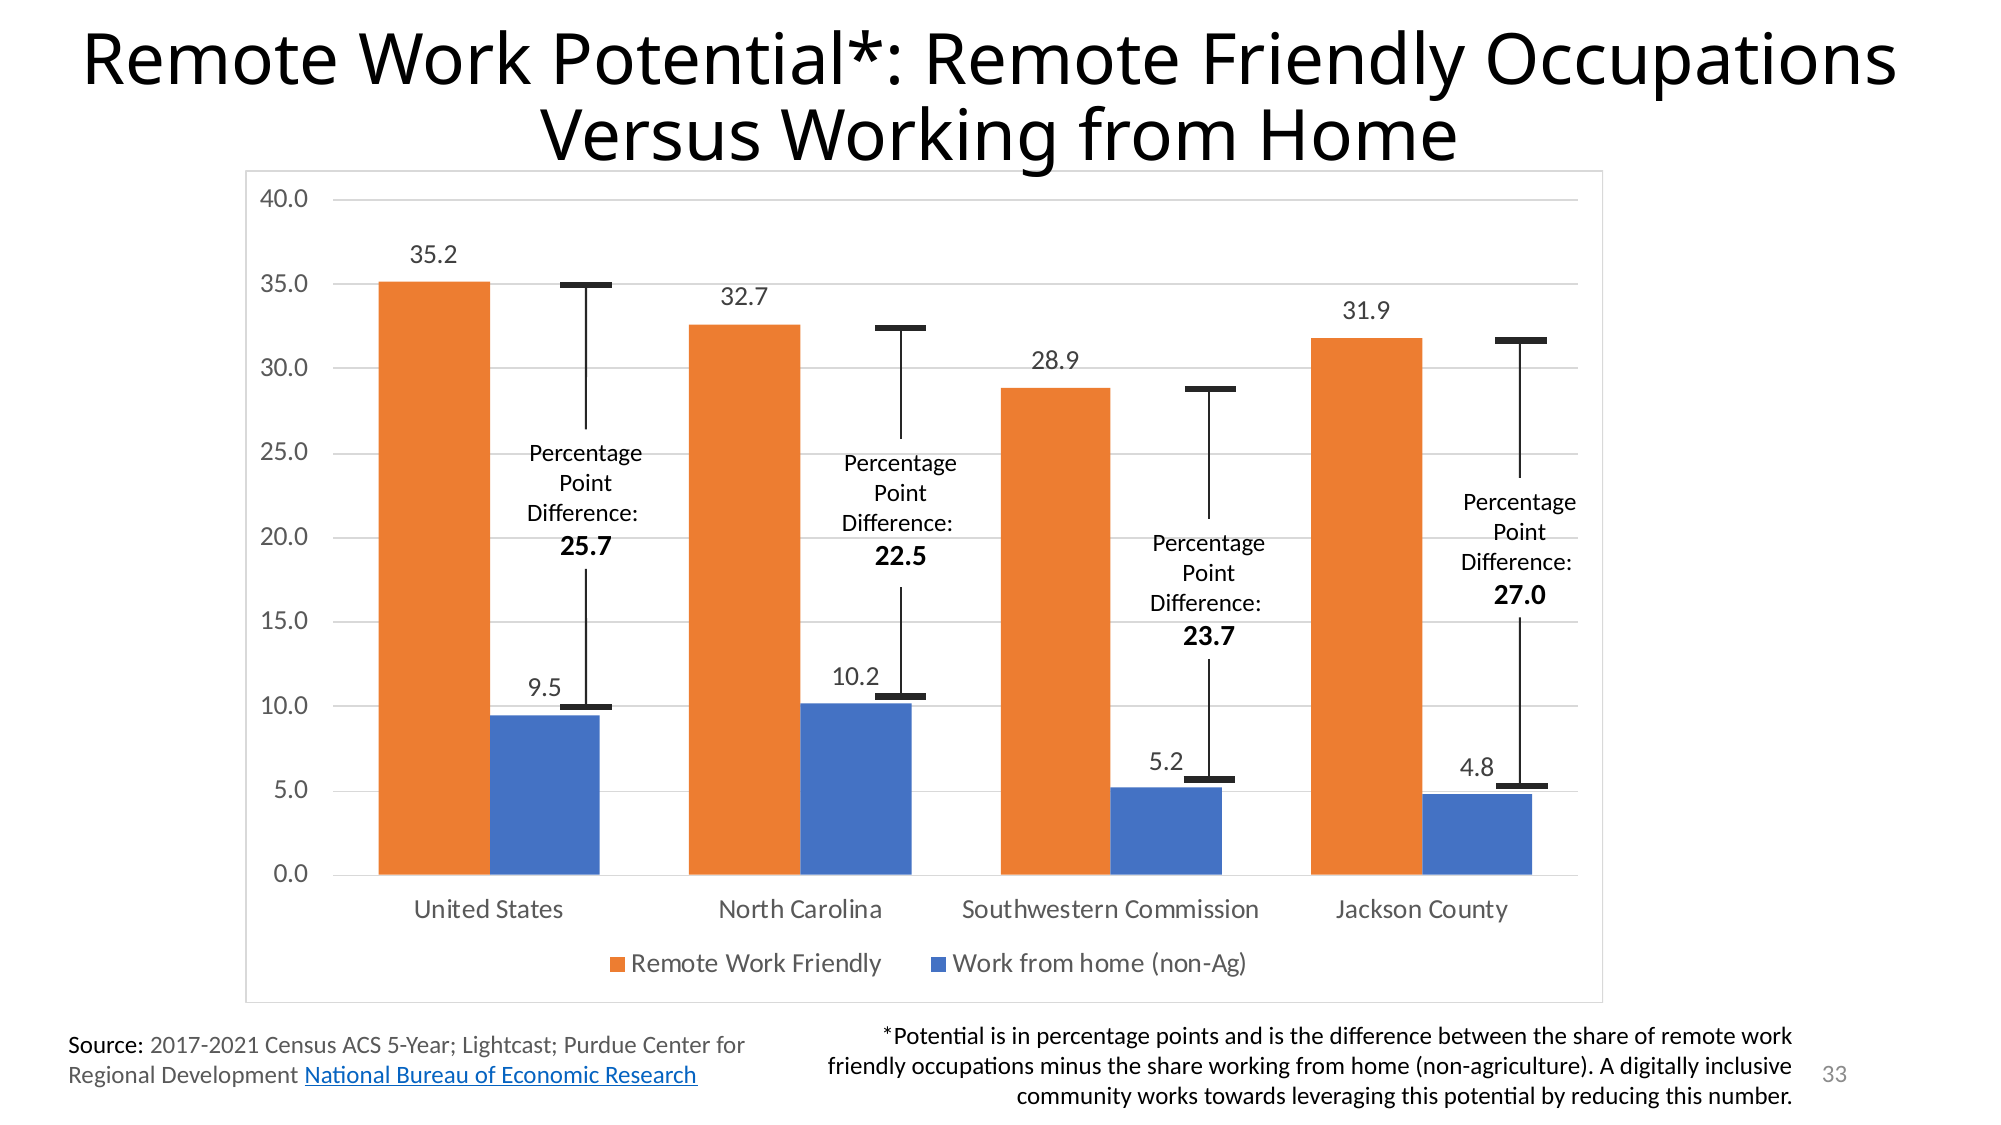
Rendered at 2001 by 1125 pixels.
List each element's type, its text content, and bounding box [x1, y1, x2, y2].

text_box Source: 2017-2021 Census ACS 5-Year; Lightcast; Purdue Center for Regional Development National Bureau of Economic Research [53, 1020, 765, 1096]
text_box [1110, 389, 1308, 780]
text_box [802, 327, 999, 697]
title Remote Work Potential*: Remote Friendly Occupations Versus Working from Home [24, 3, 1975, 197]
slide_number 33 [1810, 1042, 1863, 1103]
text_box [487, 282, 685, 708]
text_box *Potential is in percentage points and is the difference between the share of remote work friendly occupations minus the share working from home (non-agriculture). A digitally inclusive community works towards leveraging this potential by reducing this number. [796, 1012, 1810, 1117]
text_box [1421, 340, 1619, 786]
picture [243, 169, 1604, 1003]
